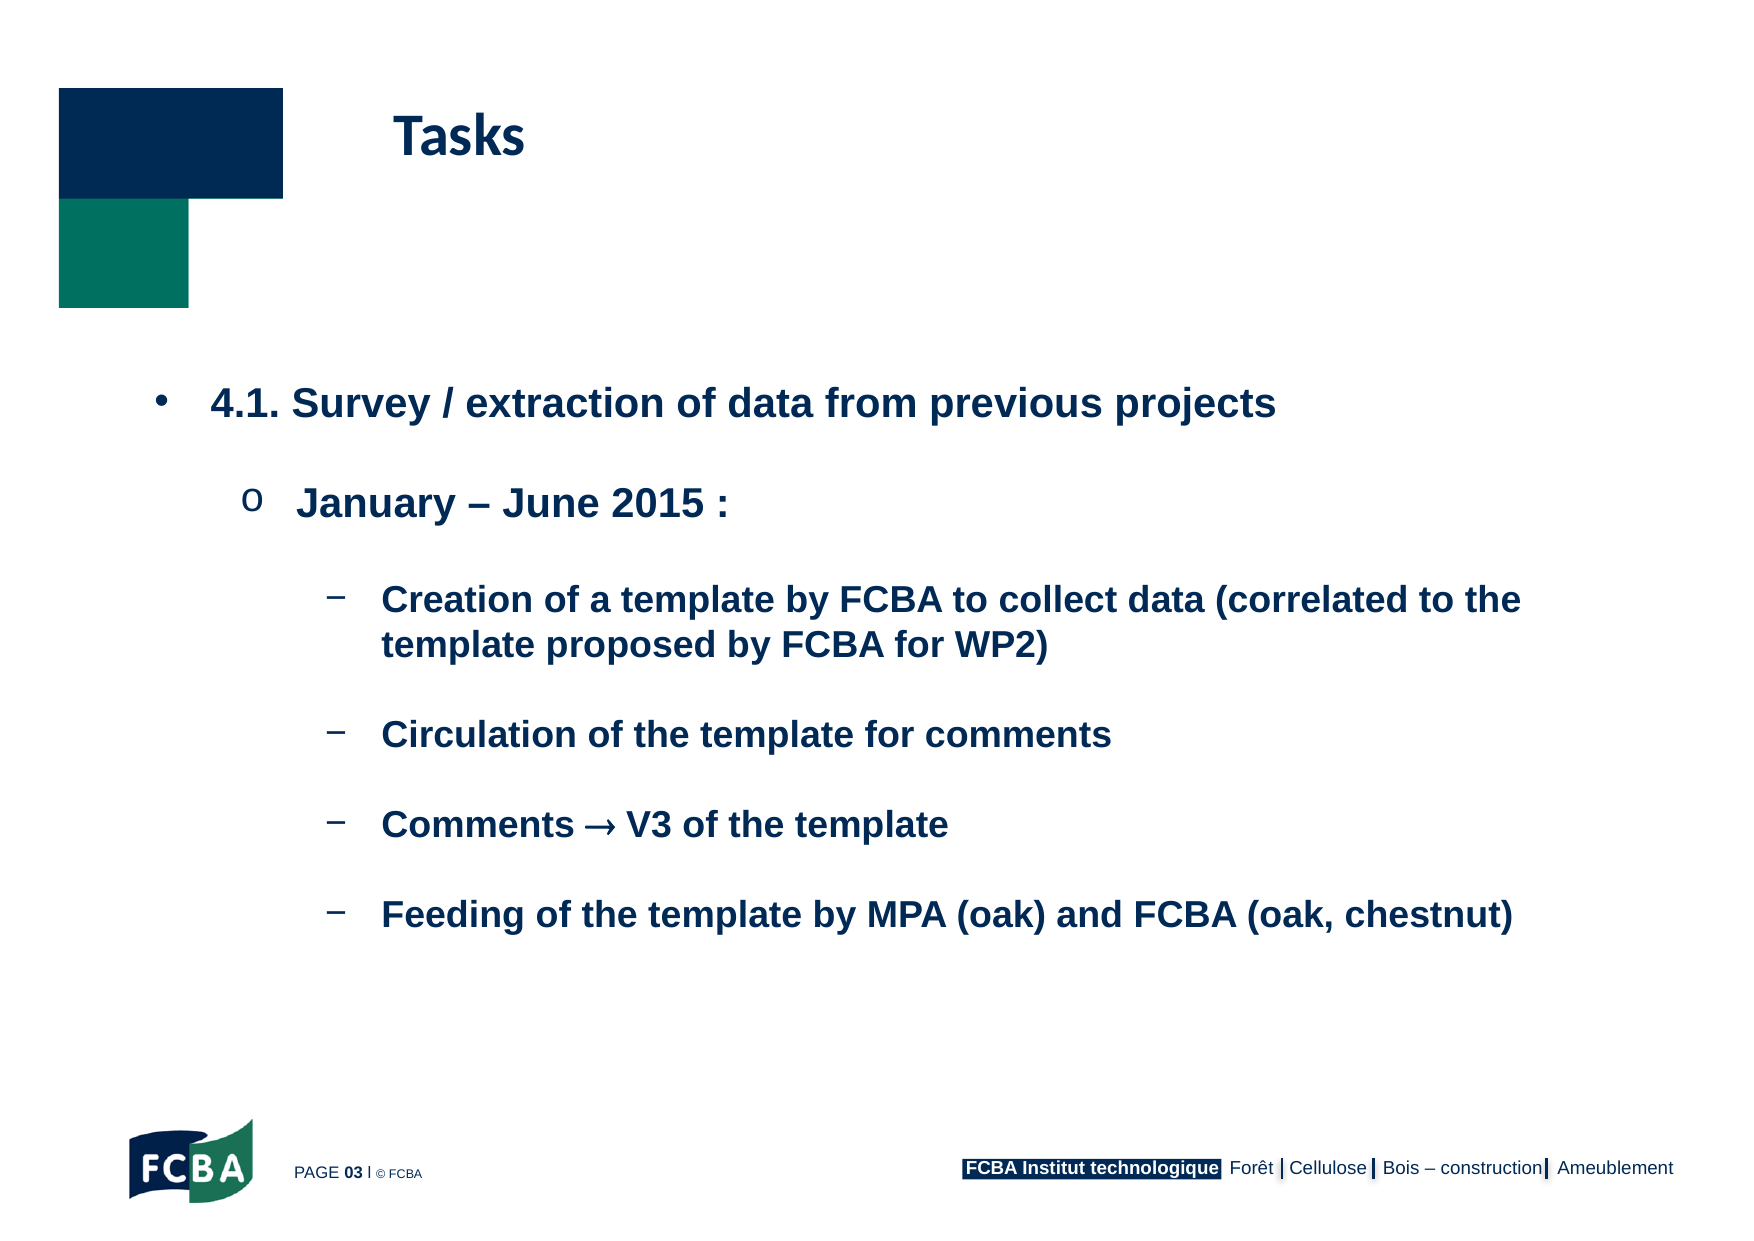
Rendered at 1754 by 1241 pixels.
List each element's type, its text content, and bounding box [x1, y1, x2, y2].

picture [129, 1119, 253, 1209]
picture [58, 88, 283, 308]
text_box Tasks [378, 87, 542, 175]
text_box 4.1. Survey / extraction of data from previous projects January – June 2015 : Creation of a template by FCBA to collect data (correlated to the template proposed by FCBA for WP2) Circulation of the template for comments Comments  V3 of the template Feeding of the template by MPA (oak) and FCBA (oak, chestnut) [139, 367, 1642, 1043]
